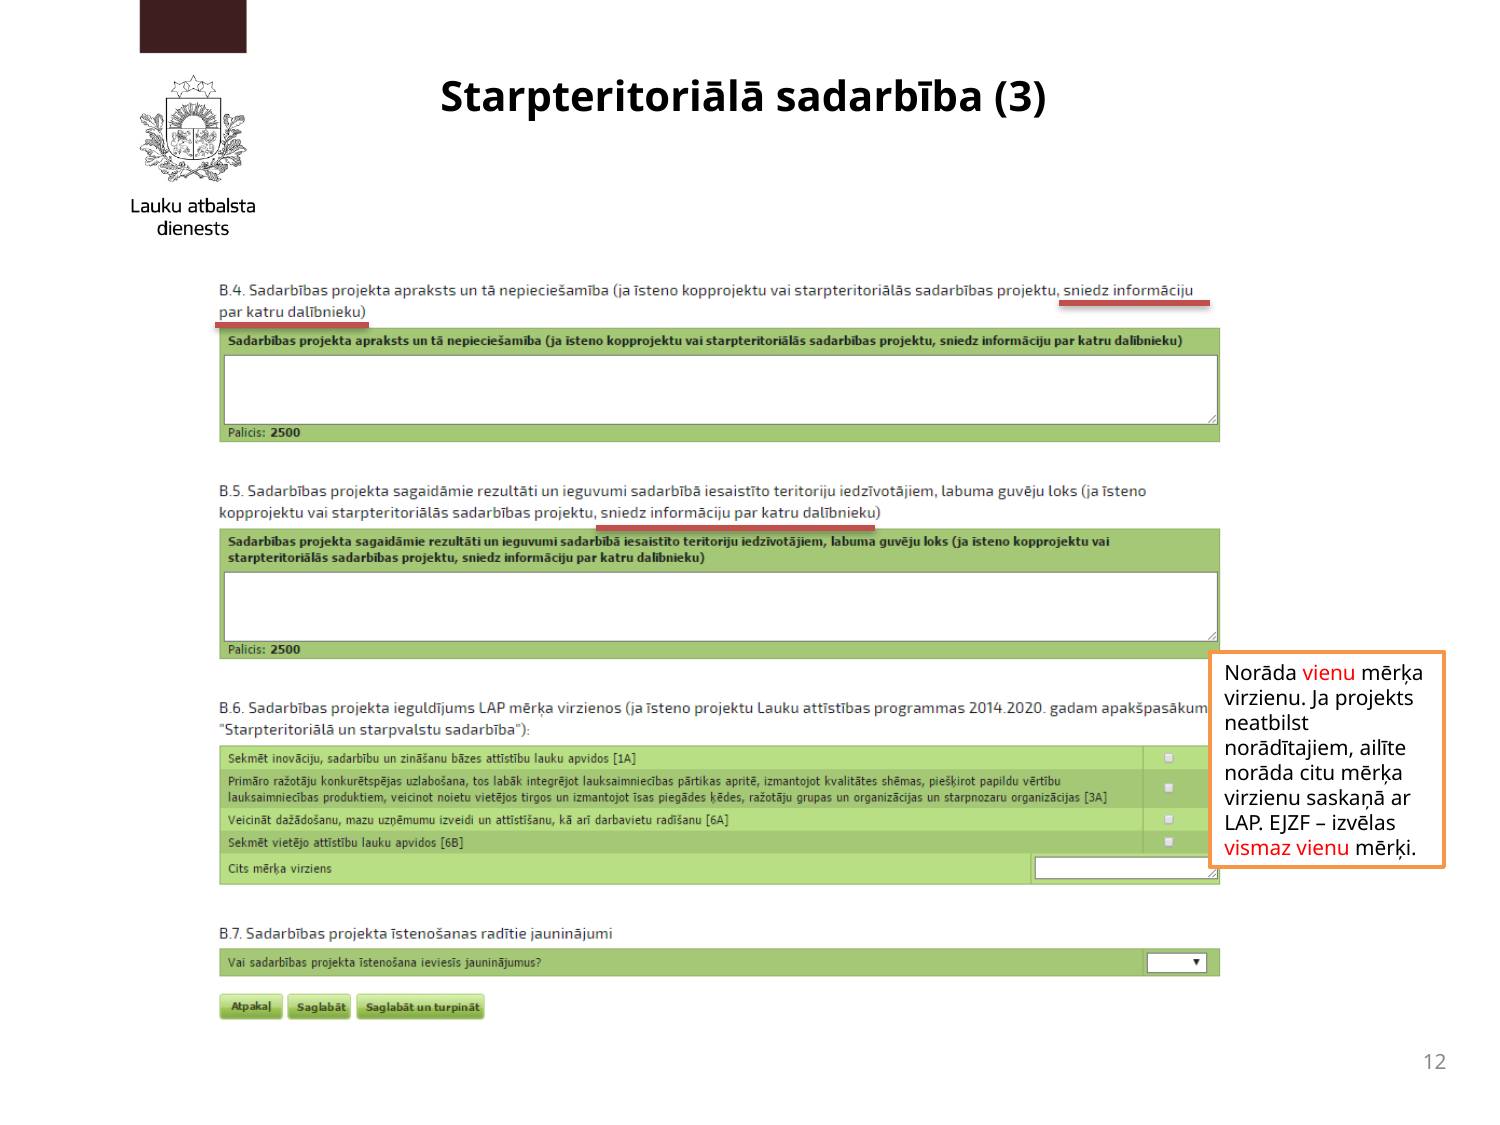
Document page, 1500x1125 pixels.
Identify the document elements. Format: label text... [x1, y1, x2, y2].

picture [48, 0, 338, 321]
slide_number 12 [1400, 1037, 1462, 1088]
title Starpteritoriālā sadarbība (3) [425, 62, 1425, 233]
text_box Norāda vienu mērķa virzienu. Ja projekts neatbilst norādītajiem, ailīte norāda citu mērķa virzienu saskaņā ar LAP. EJZF – izvēlas vismaz vienu mērķi. [1320, 650, 1446, 869]
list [130, 249, 1314, 1026]
